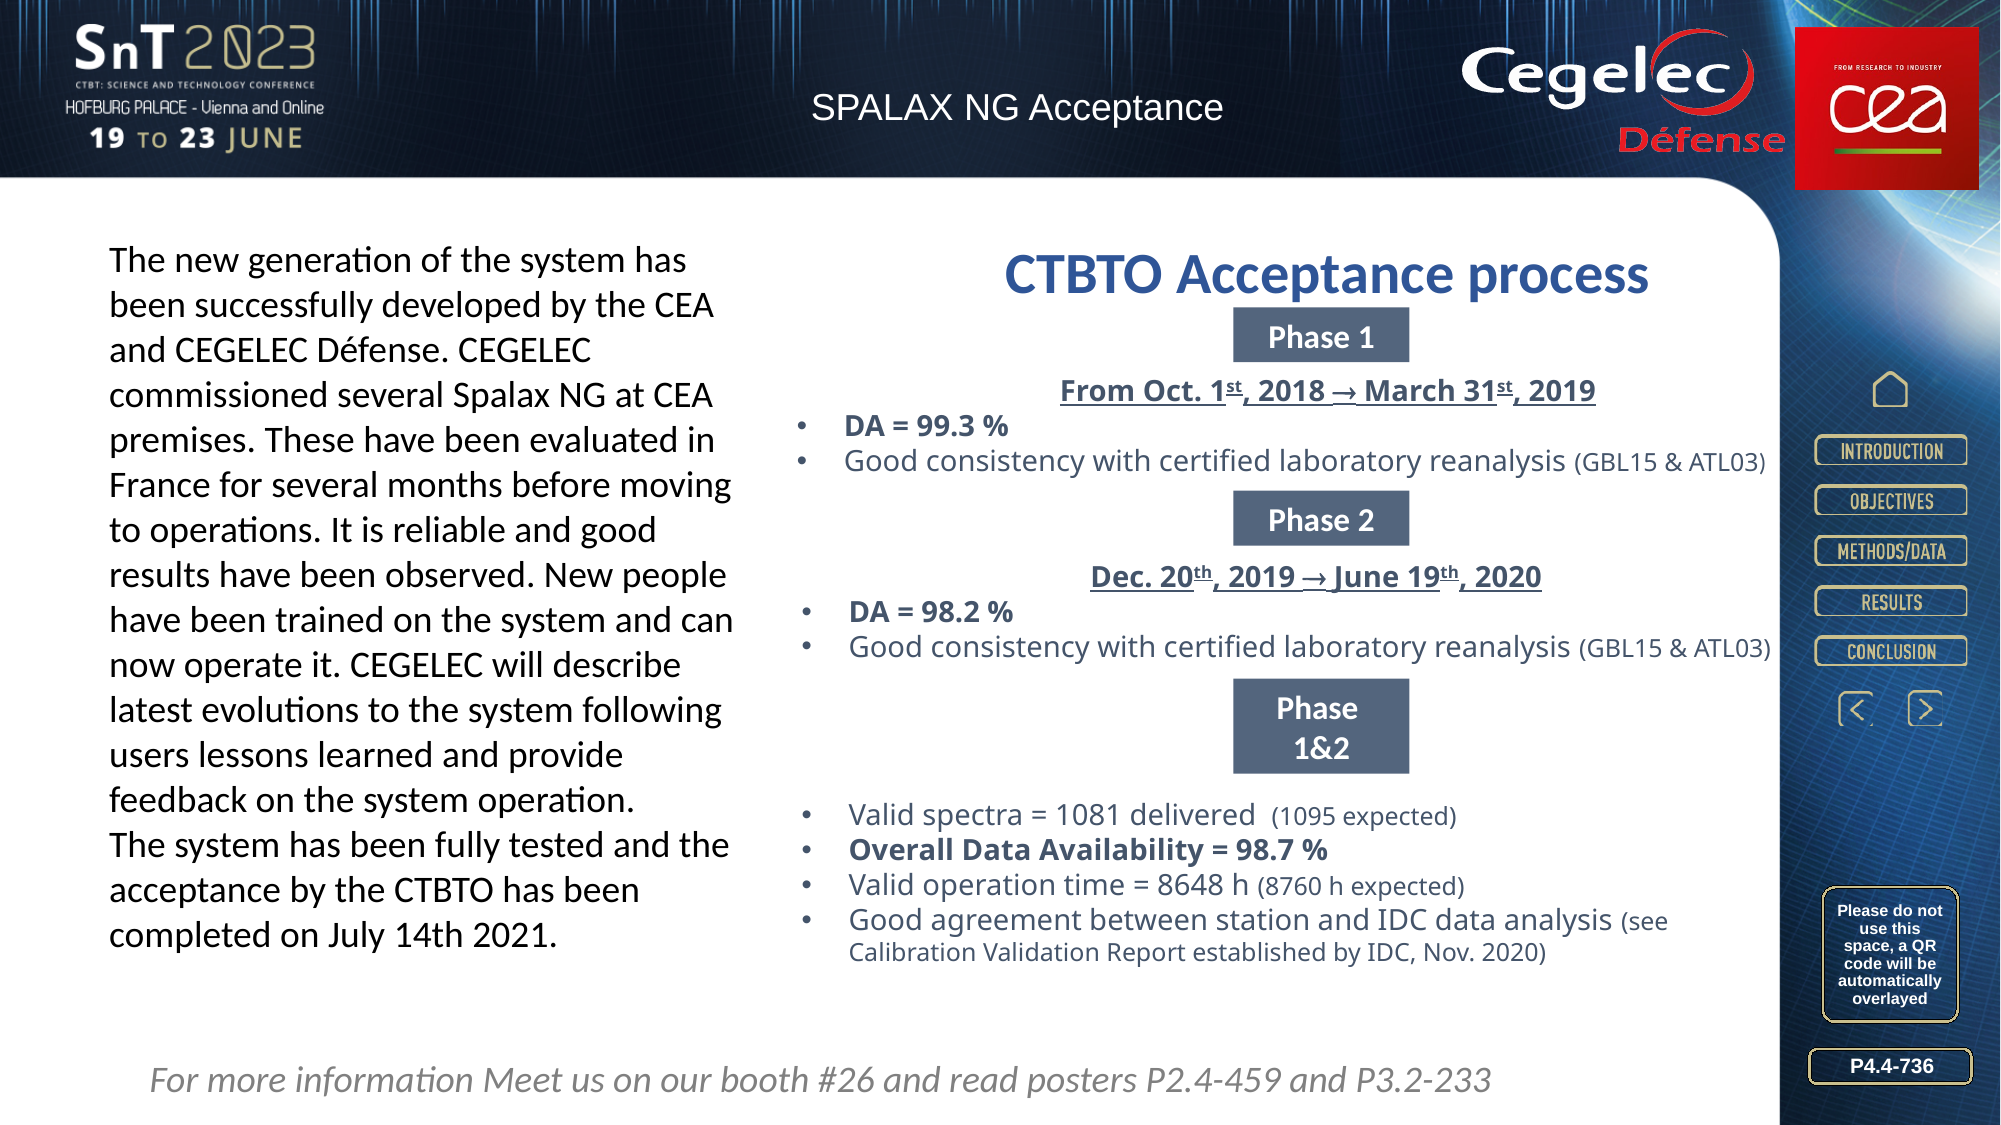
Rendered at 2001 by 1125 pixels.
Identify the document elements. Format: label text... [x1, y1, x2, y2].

text_box Phase 1&2 [1233, 678, 1410, 774]
text_box Please do not use this space, a QR code will be automatically overlayed [1821, 894, 1959, 1017]
text_box Phase 1 [1233, 313, 1410, 363]
text_box SPALAX NG Acceptance [359, 43, 1460, 136]
text_box From Oct. 1st, 2018  March 31st, 2019 DA = 99.3 % Good consistency with certified laboratory reanalysis (GBL15 & ATL03) [782, 365, 1874, 485]
text_box Valid spectra = 1081 delivered (1095 expected) Overall Data Availability = 98.7 % Valid operation time = 8648 h (8760 h expected) Good agreement between station and IDC data analysis (see Calibration Validation Report established by IDC, Nov. 2020) [786, 789, 1745, 974]
text_box Dec. 20th, 2019  June 19th, 2020 DA = 98.2 % Good consistency with certified laboratory reanalysis (GBL15 & ATL03) [786, 550, 1846, 671]
text_box Phase 2 [1233, 490, 1410, 546]
text_box P4.4-736 [1824, 1047, 1960, 1086]
text_box The new generation of the system has been successfully developed by the CEA and CEGELEC Défense. CEGELEC commissioned several Spalax NG at CEA premises. These have been evaluated in France for several months before moving to operations. It is reliable and good results have been observed. New people have been trained on the system and can now operate it. CEGELEC will describe latest evolutions to the system following users lessons learned and provide feedback on the system operation. The system has been fully tested and the acceptance by the CTBTO has been completed on July 14th 2021. [94, 227, 767, 963]
picture [0, 0, 2001, 1125]
text_box For more information Meet us on our booth #26 and read posters P2.4-459 and P3.2-233 [134, 1047, 1699, 1107]
text_box CTBTO Acceptance process [956, 227, 1699, 313]
